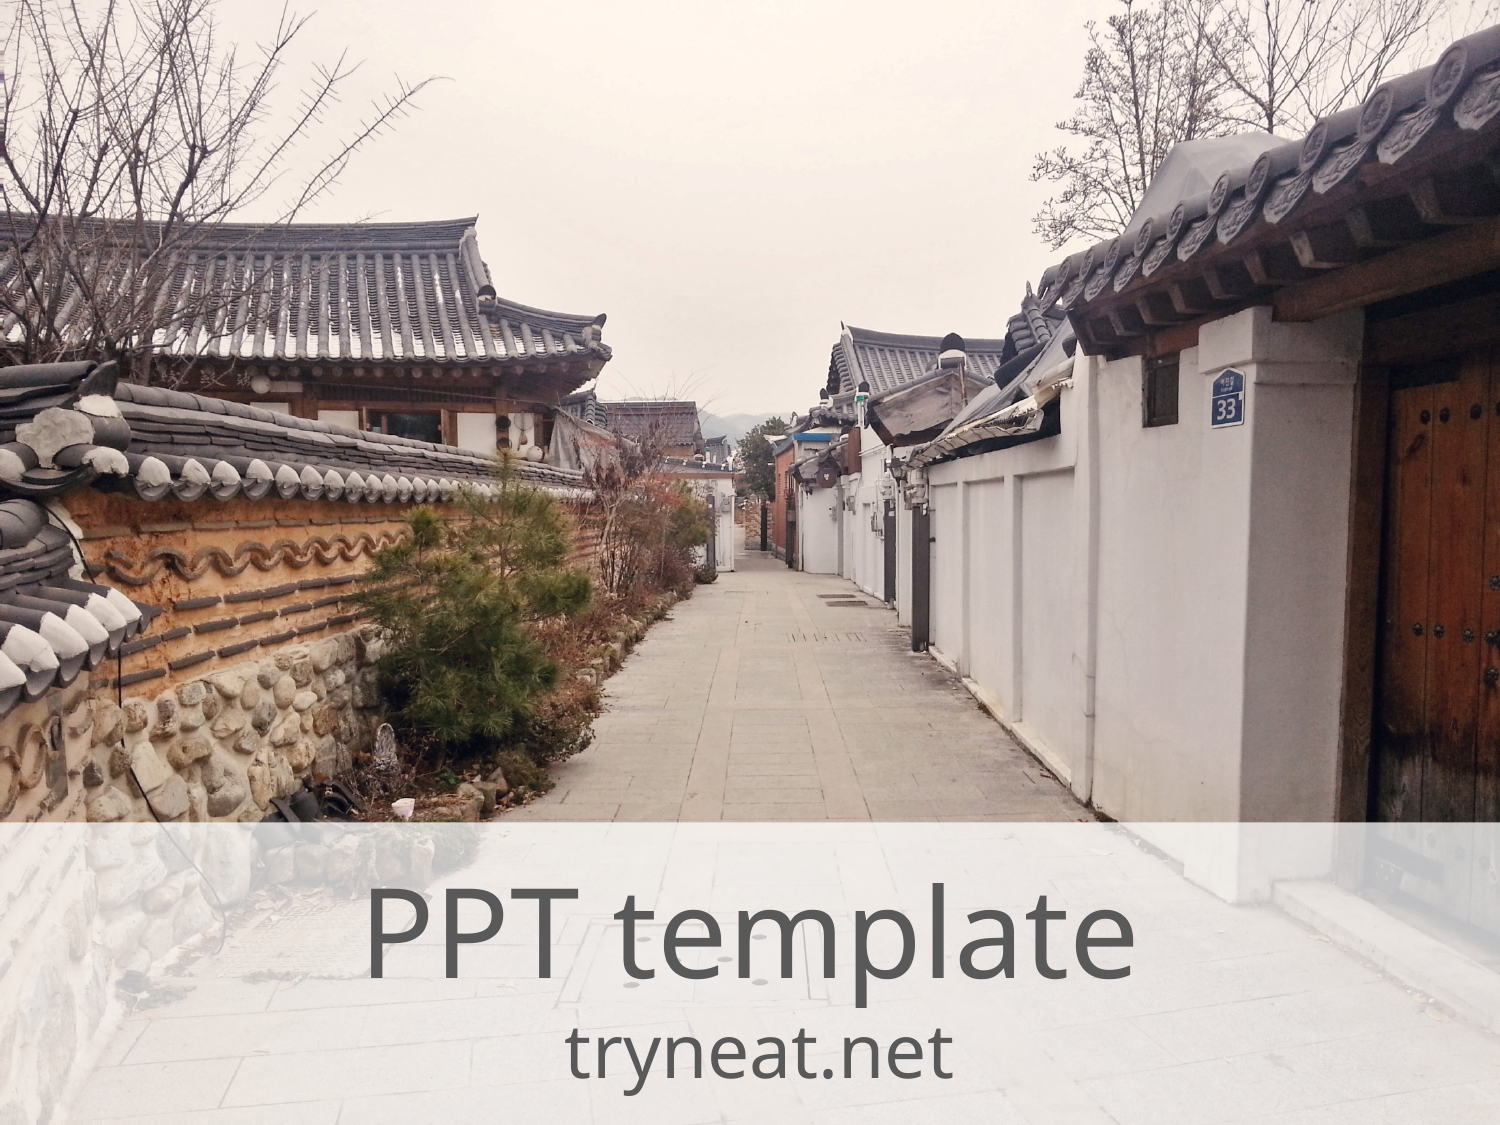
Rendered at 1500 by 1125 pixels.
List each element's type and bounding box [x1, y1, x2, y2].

text_box [0, 0, 1500, 1125]
